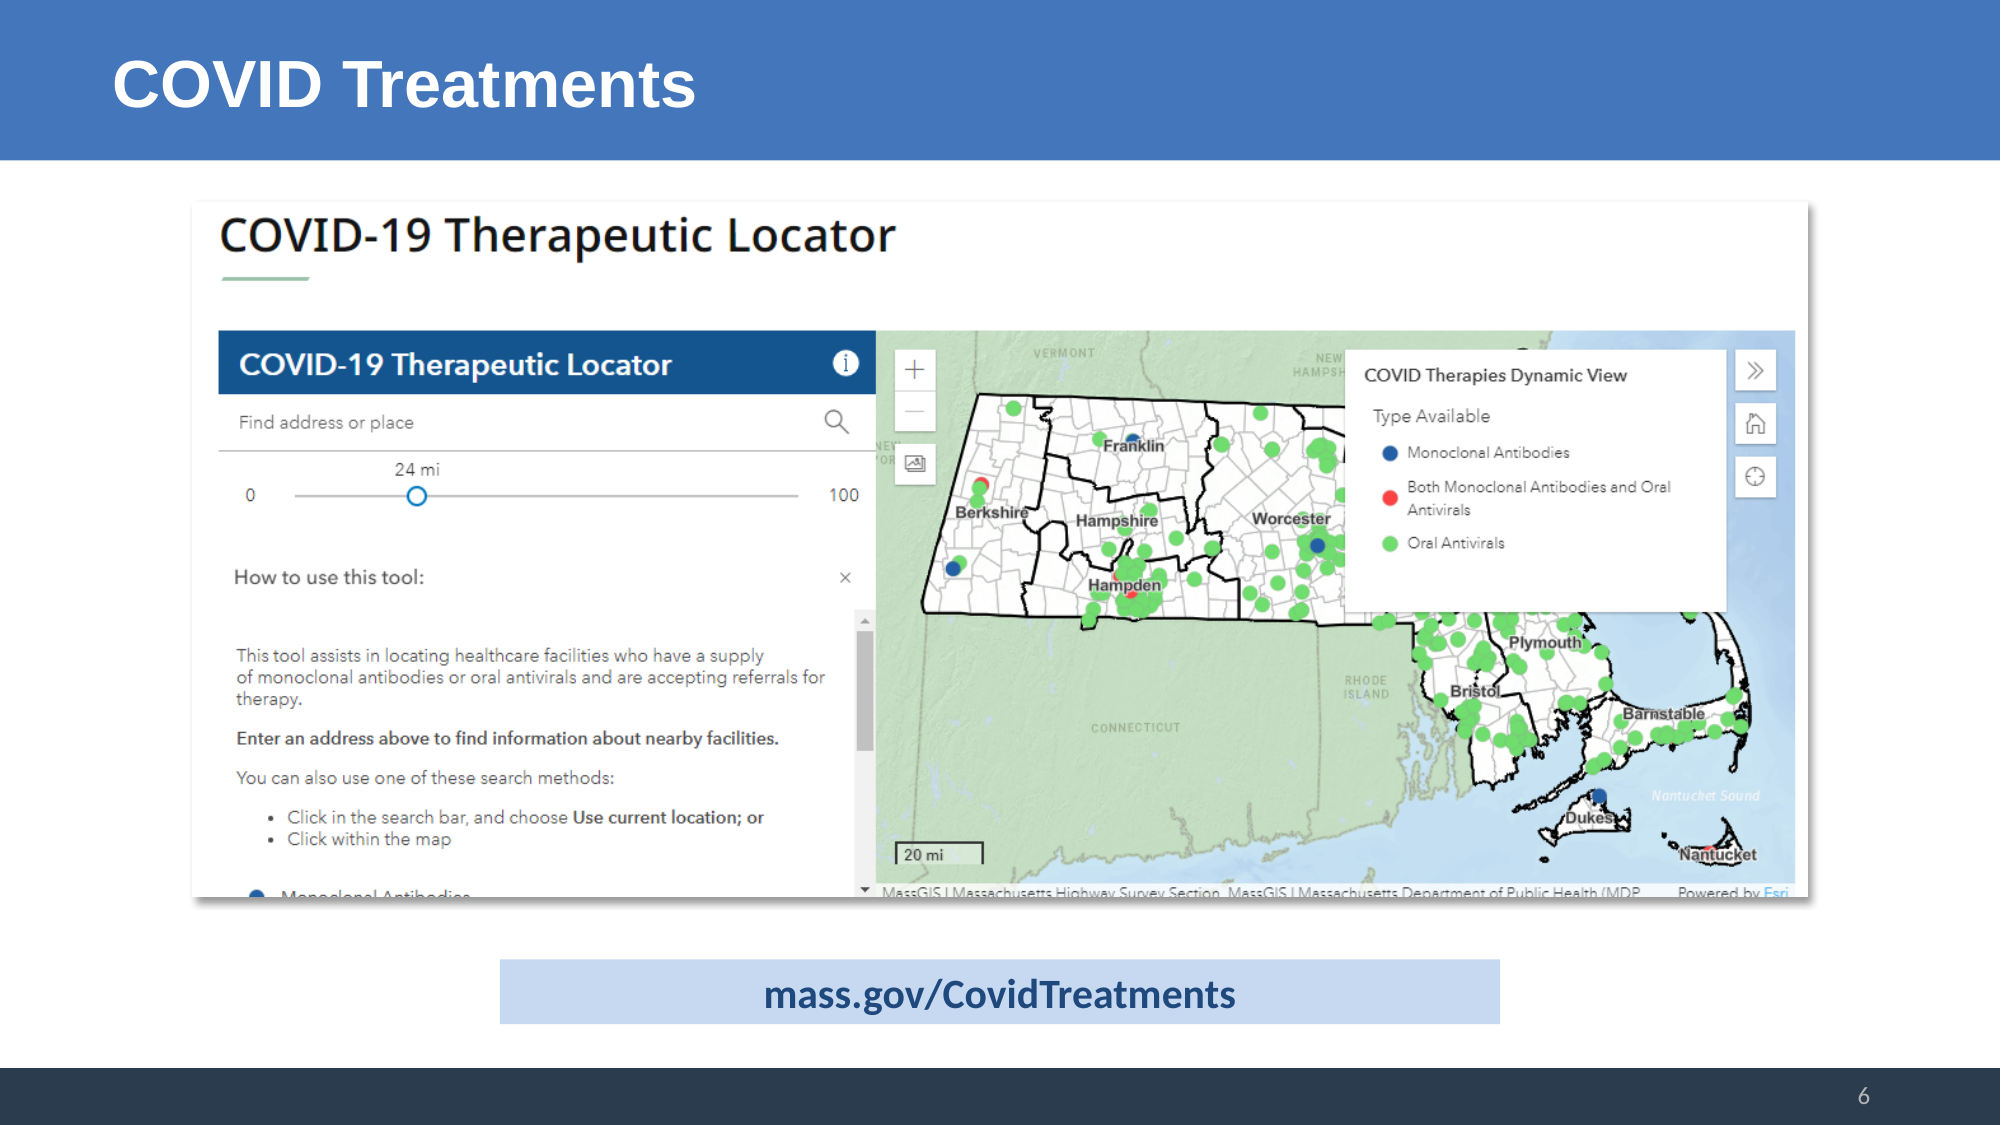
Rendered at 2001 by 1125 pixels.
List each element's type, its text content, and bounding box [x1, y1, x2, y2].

slide_number 6 [1436, 1065, 1886, 1125]
text_box mass.gov/CovidTreatments [499, 959, 1501, 1025]
picture [191, 202, 1809, 898]
title COVID Treatments [97, 9, 1898, 153]
